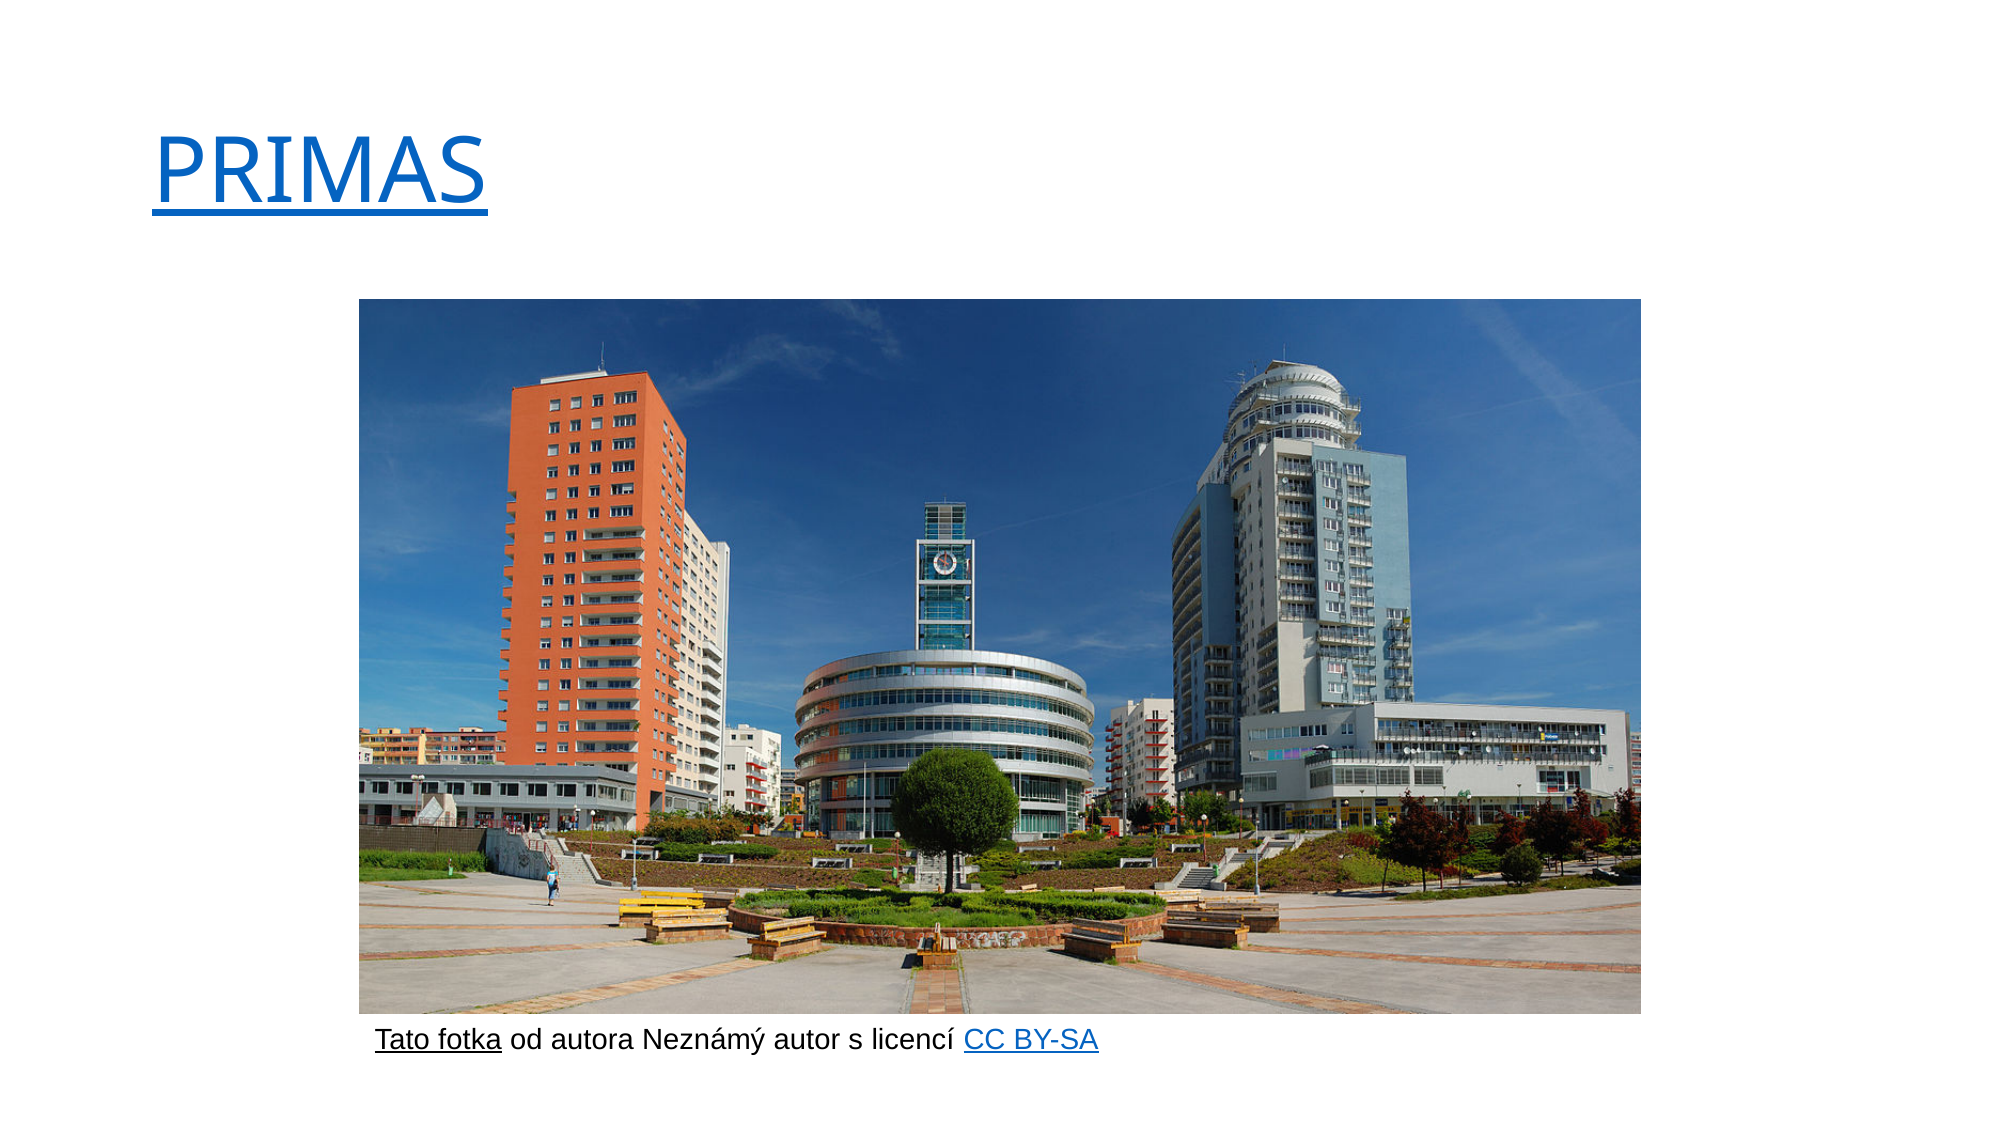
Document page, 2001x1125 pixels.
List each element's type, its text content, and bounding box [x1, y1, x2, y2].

text_box Tato fotka od autora Neznámý autor s licencí CC BY-SA [359, 1014, 1640, 1066]
title PRIMAS [137, 59, 1863, 278]
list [359, 299, 1641, 1014]
